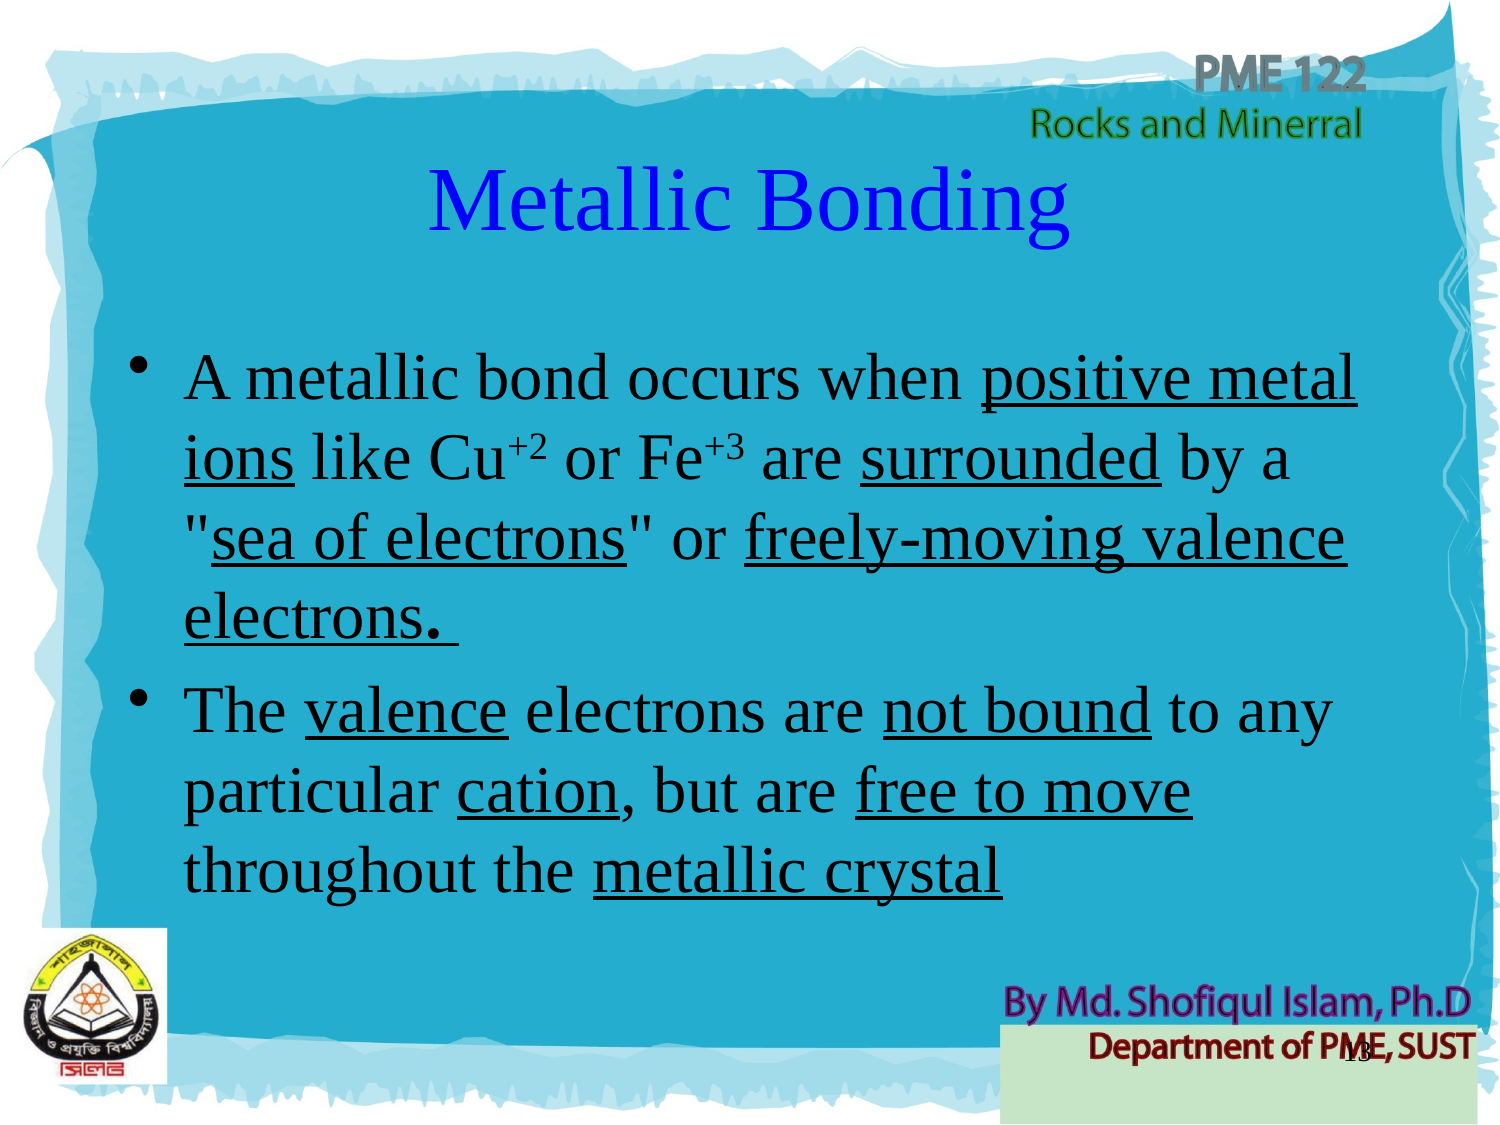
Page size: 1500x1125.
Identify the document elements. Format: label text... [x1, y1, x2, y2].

list A metallic bond occurs when positive metal ions like Cu+2 or Fe+3 are surrounded by a "sea of electrons" or freely-moving valence electrons. The valence electrons are not bound to any particular cation, but are free to move throughout the metallic crystal [112, 324, 1388, 1001]
slide_number 13 [1074, 1024, 1388, 1101]
picture [0, 0, 1500, 1125]
title Metallic Bonding [112, 99, 1388, 288]
